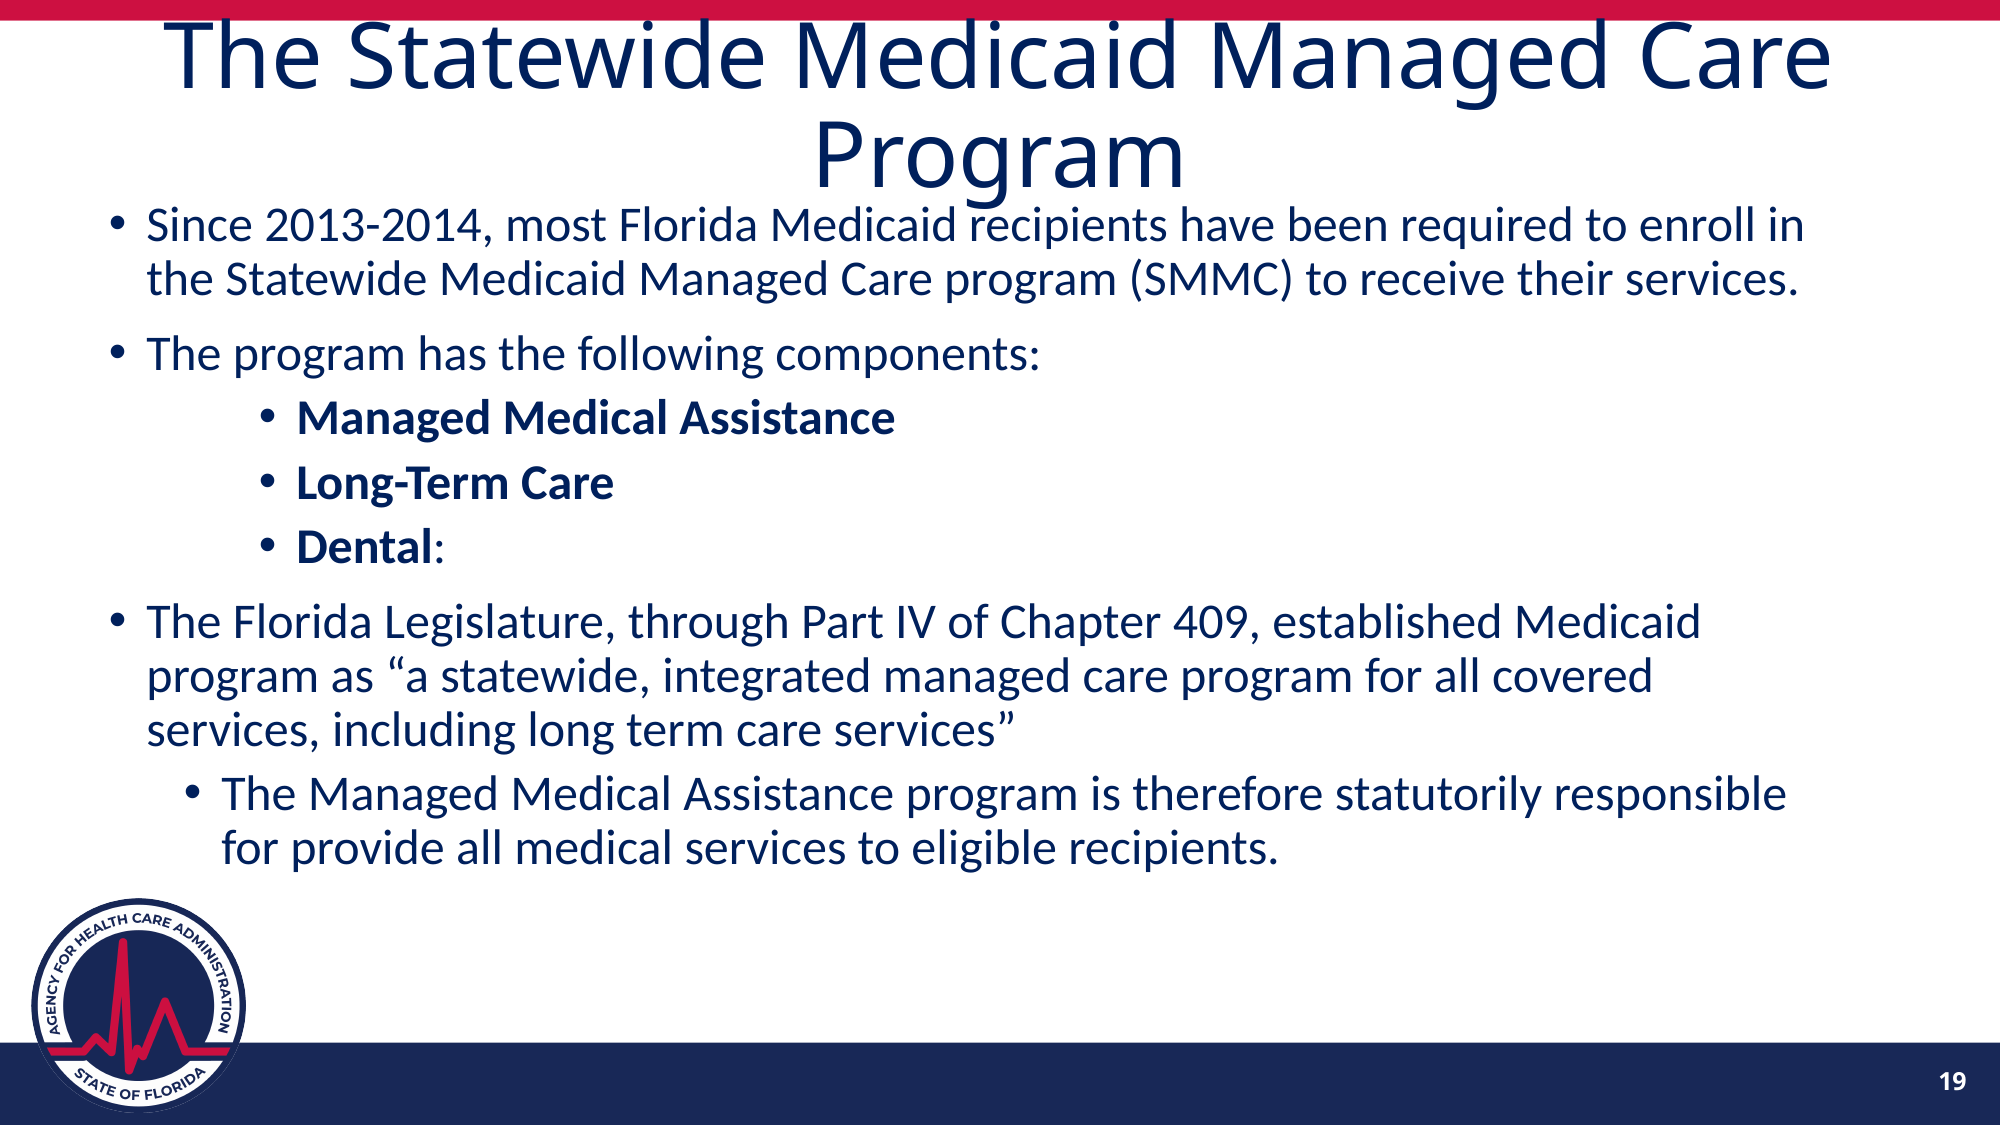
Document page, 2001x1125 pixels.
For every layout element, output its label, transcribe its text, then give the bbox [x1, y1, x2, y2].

list Since 2013-2014, most Florida Medicaid recipients have been required to enroll in the Statewide Medicaid Managed Care program (SMMC) to receive their services. The program has the following components: Managed Medical Assistance Long-Term Care Dental: The Florida Legislature, through Part IV of Chapter 409, established Medicaid program as “a statewide, integrated managed care program for all covered services, including long term care services” The Managed Medical Assistance program is therefore statutorily responsible for provide all medical services to eligible recipients. [93, 190, 1849, 905]
slide_number 19 [1531, 1052, 1982, 1113]
title The Statewide Medicaid Managed Care Program [137, 0, 1863, 218]
picture [31, 898, 246, 1113]
